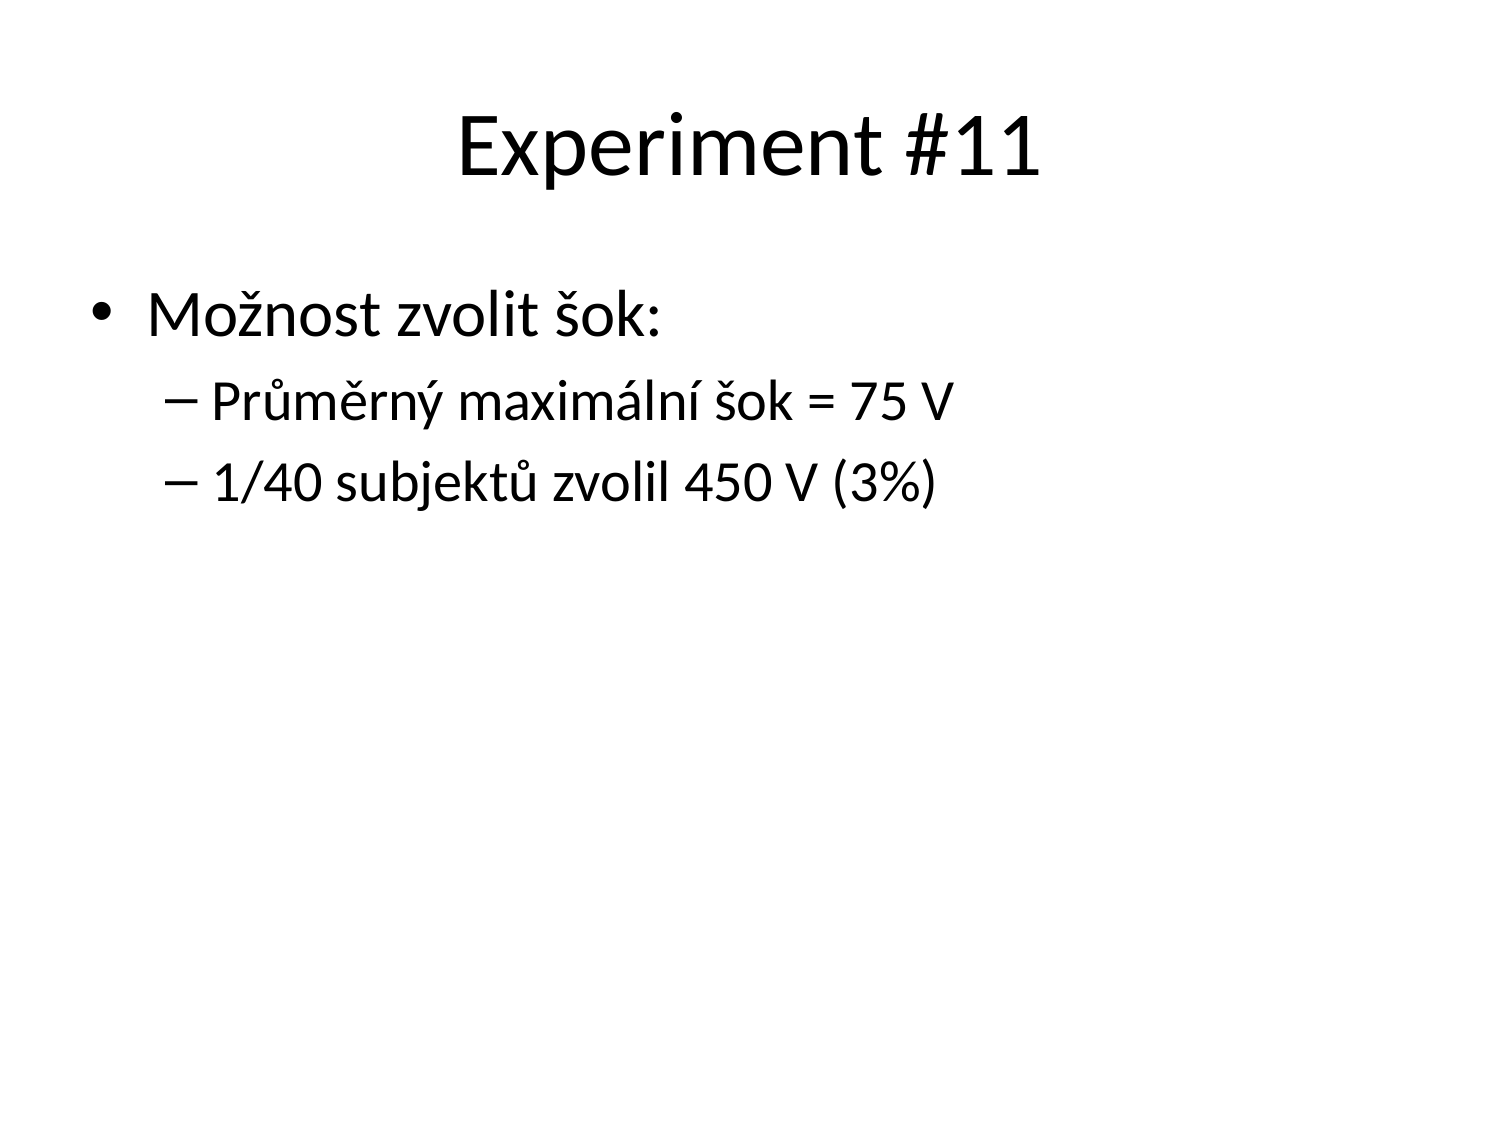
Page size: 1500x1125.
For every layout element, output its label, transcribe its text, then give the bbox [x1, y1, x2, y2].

title Experiment #11 [75, 45, 1425, 233]
list Možnost zvolit šok: Průměrný maximální šok = 75 V 1/40 subjektů zvolil 450 V (3%) [75, 262, 1425, 1005]
